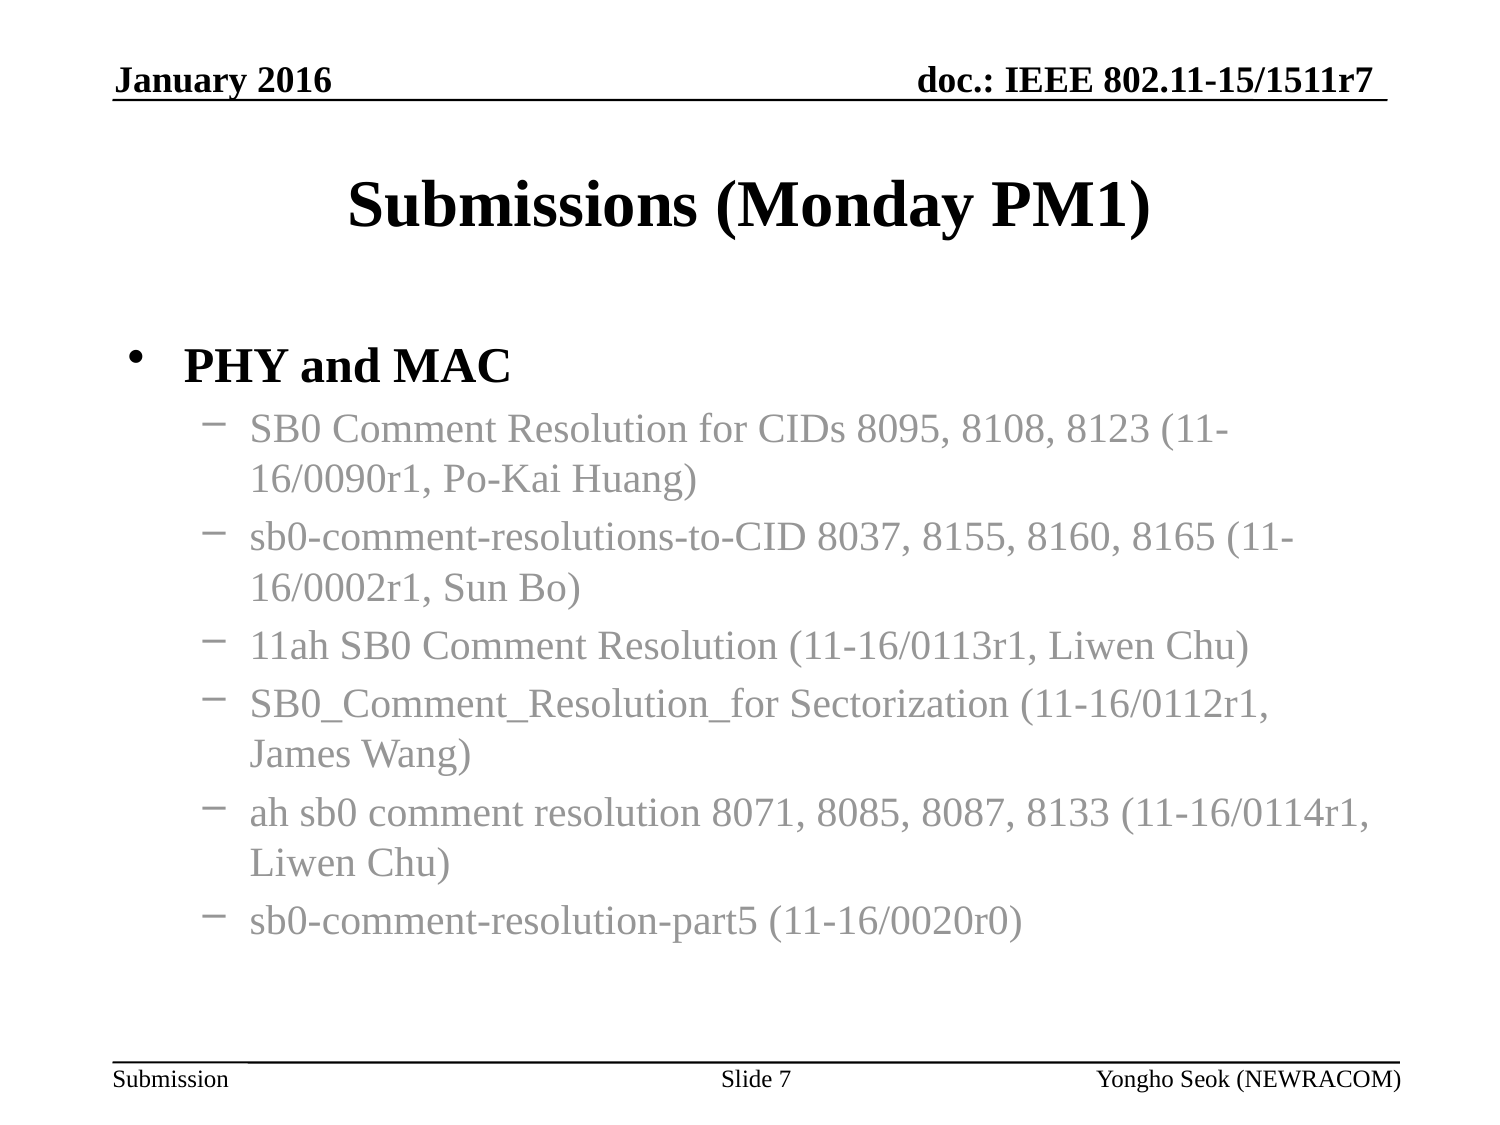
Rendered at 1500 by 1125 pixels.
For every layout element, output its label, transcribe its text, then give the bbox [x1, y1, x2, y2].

slide_number Slide 7 [712, 1061, 800, 1093]
list PHY and MAC SB0 Comment Resolution for CIDs 8095, 8108, 8123 (11-16/0090r1, Po-Kai Huang) sb0-comment-resolutions-to-CID 8037, 8155, 8160, 8165 (11-16/0002r1, Sun Bo) 11ah SB0 Comment Resolution (11-16/0113r1, Liwen Chu) SB0_Comment_Resolution_for Sectorization (11-16/0112r1, James Wang) ah sb0 comment resolution 8071, 8085, 8087, 8133 (11-16/0114r1, Liwen Chu) sb0-comment-resolution-part5 (11-16/0020r0) [112, 324, 1388, 1001]
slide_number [114, 54, 335, 101]
title Submissions (Monday PM1) [112, 112, 1388, 288]
footer Yongho Seok (NEWRACOM) [1088, 1061, 1402, 1093]
